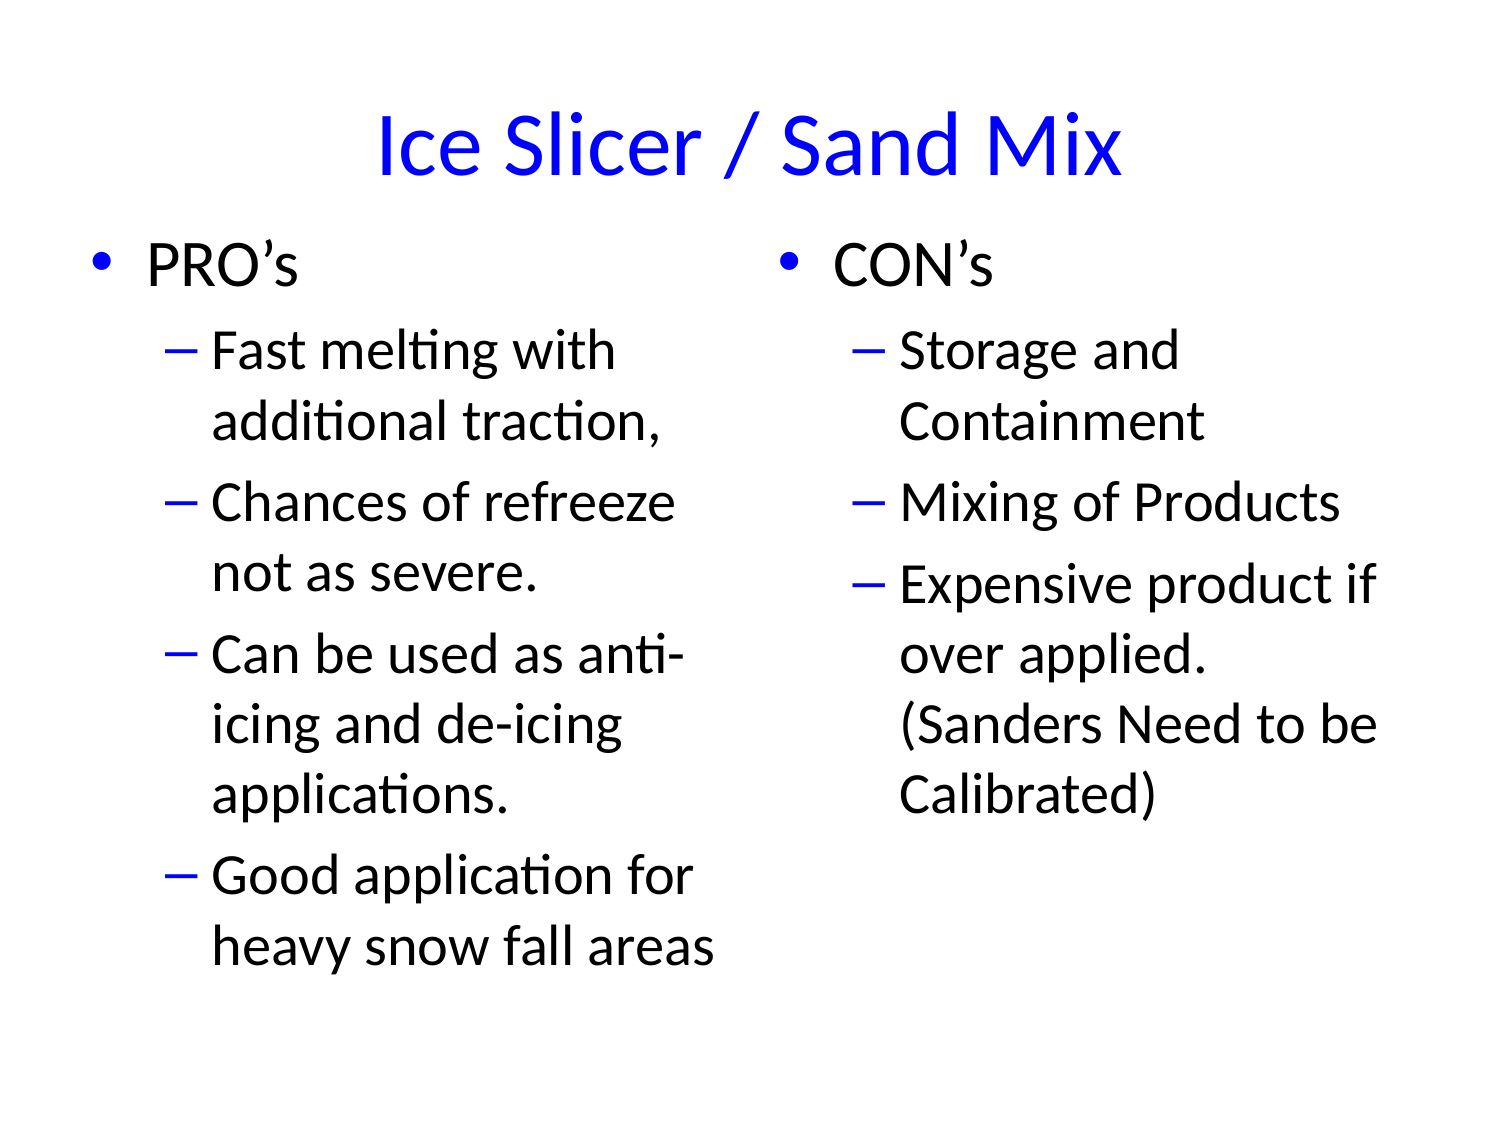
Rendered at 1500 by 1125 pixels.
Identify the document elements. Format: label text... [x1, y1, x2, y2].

list CON’s Storage and Containment Mixing of Products Expensive product if over applied. (Sanders Need to be Calibrated) [762, 212, 1425, 950]
list PRO’s Fast melting with additional traction, Chances of refreeze not as severe. Can be used as anti-icing and de-icing applications. Good application for heavy snow fall areas [75, 212, 738, 950]
title Ice Slicer / Sand Mix [75, 45, 1425, 233]
